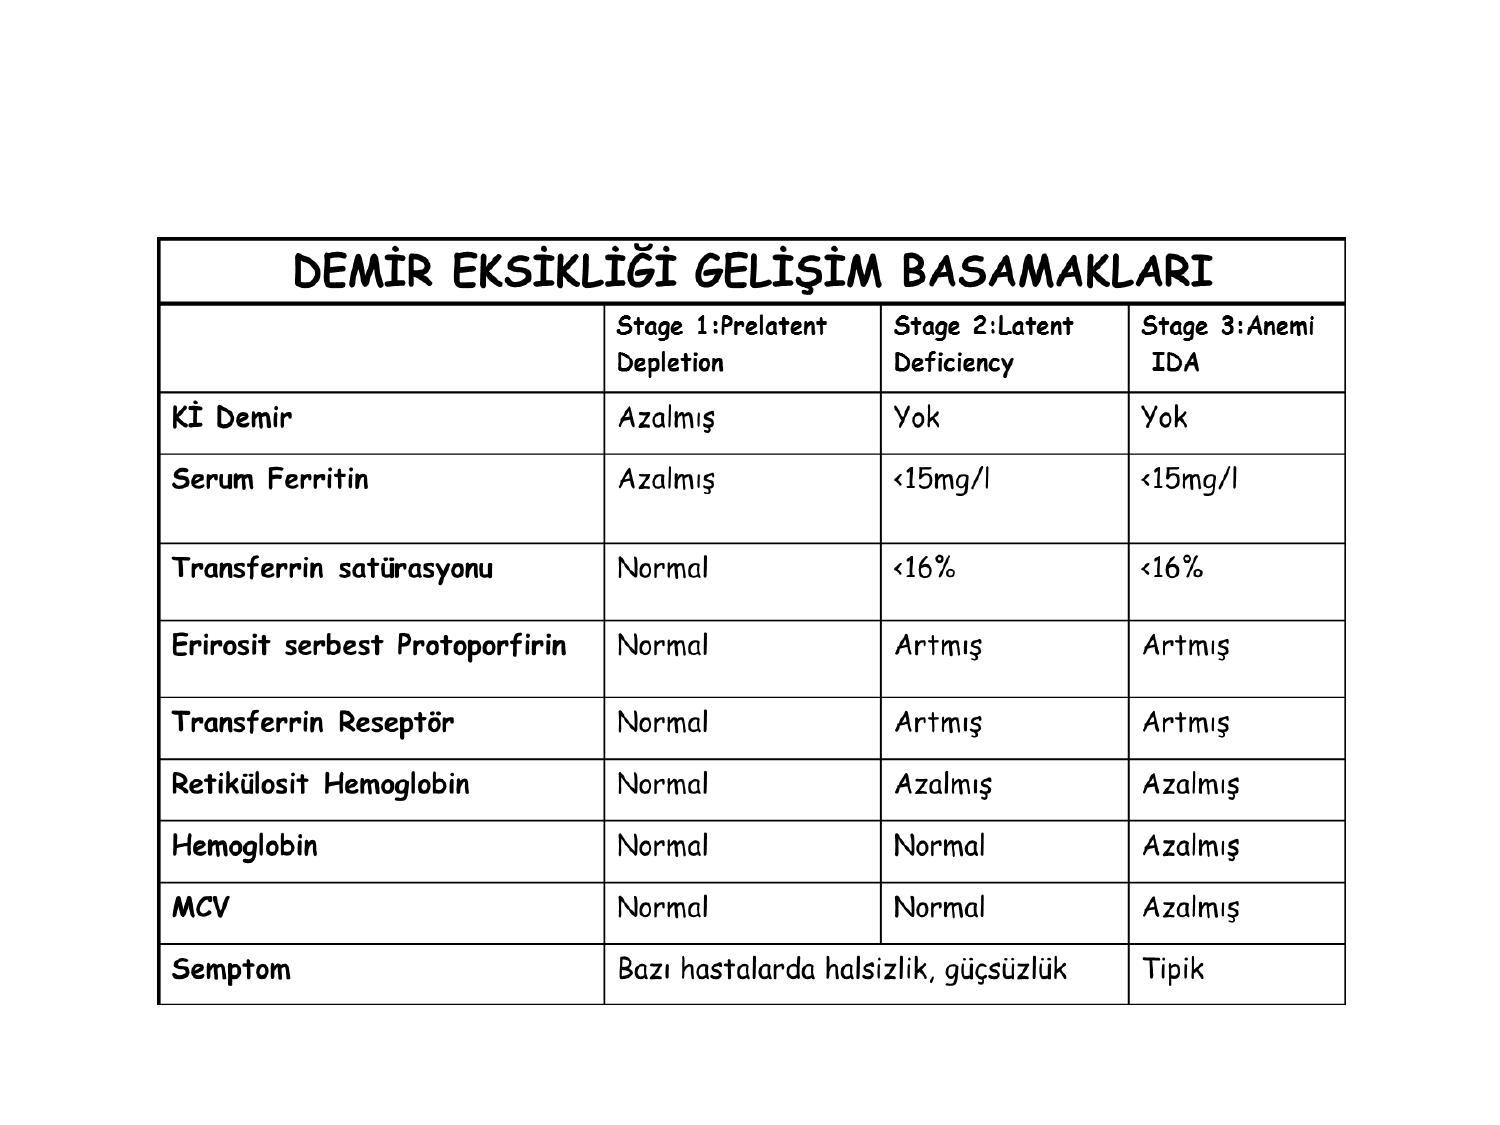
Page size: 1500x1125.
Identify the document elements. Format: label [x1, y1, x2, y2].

list [154, 231, 1346, 1006]
